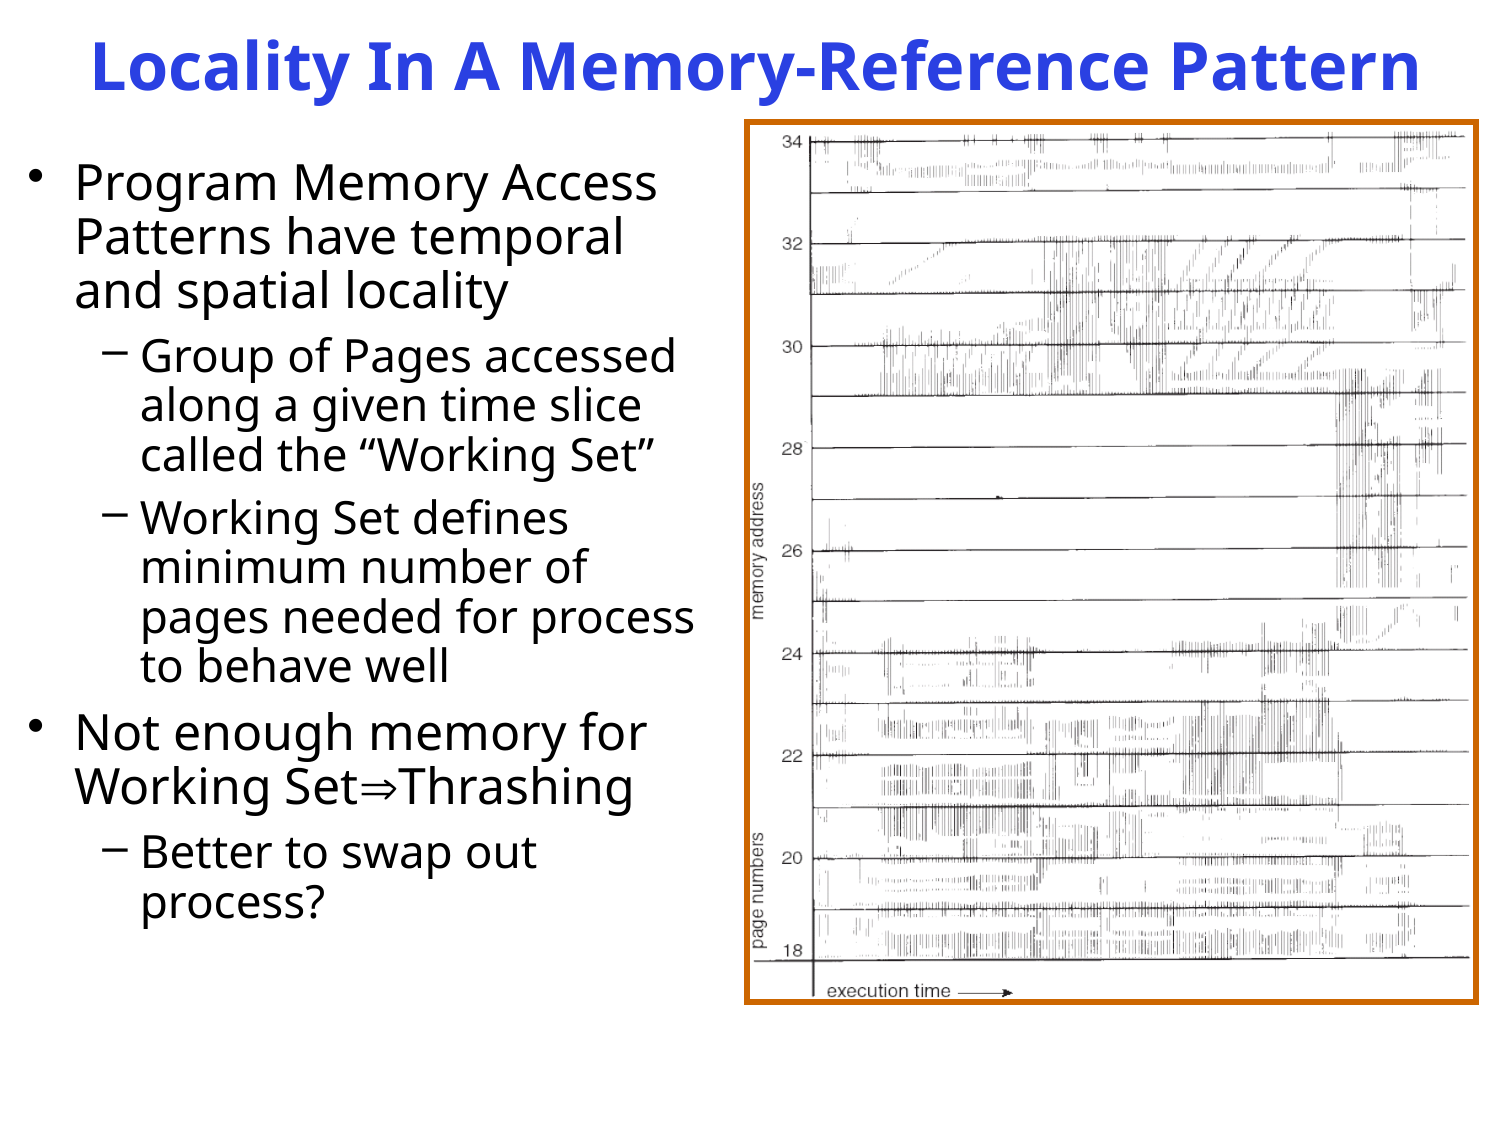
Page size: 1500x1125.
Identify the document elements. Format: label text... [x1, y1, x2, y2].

picture [749, 124, 1474, 1000]
title Locality In A Memory-Reference Pattern [62, 24, 1450, 113]
list Program Memory Access Patterns have temporal and spatial locality Group of Pages accessed along a given time slice called the “Working Set” Working Set defines minimum number of pages needed for process to behave well Not enough memory for Working SetThrashing Better to swap out process? [12, 149, 738, 1063]
